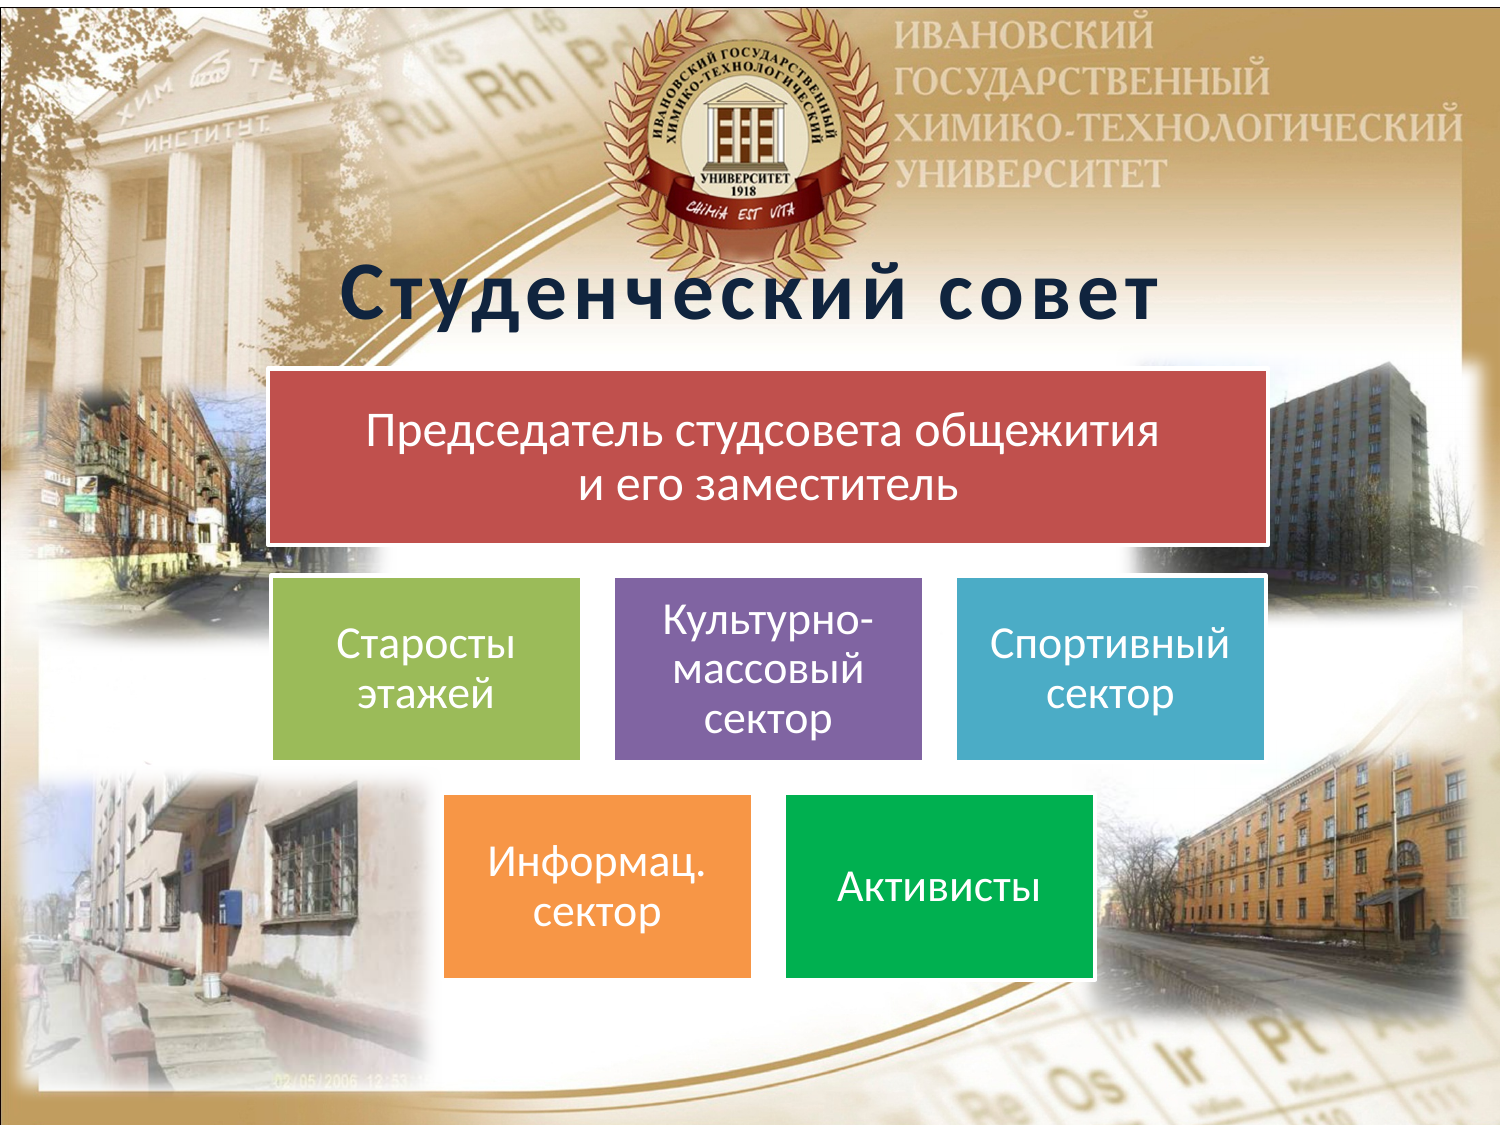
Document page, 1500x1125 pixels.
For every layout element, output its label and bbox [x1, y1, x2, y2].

picture [0, 7, 1500, 1125]
text_box [268, 340, 1269, 1008]
